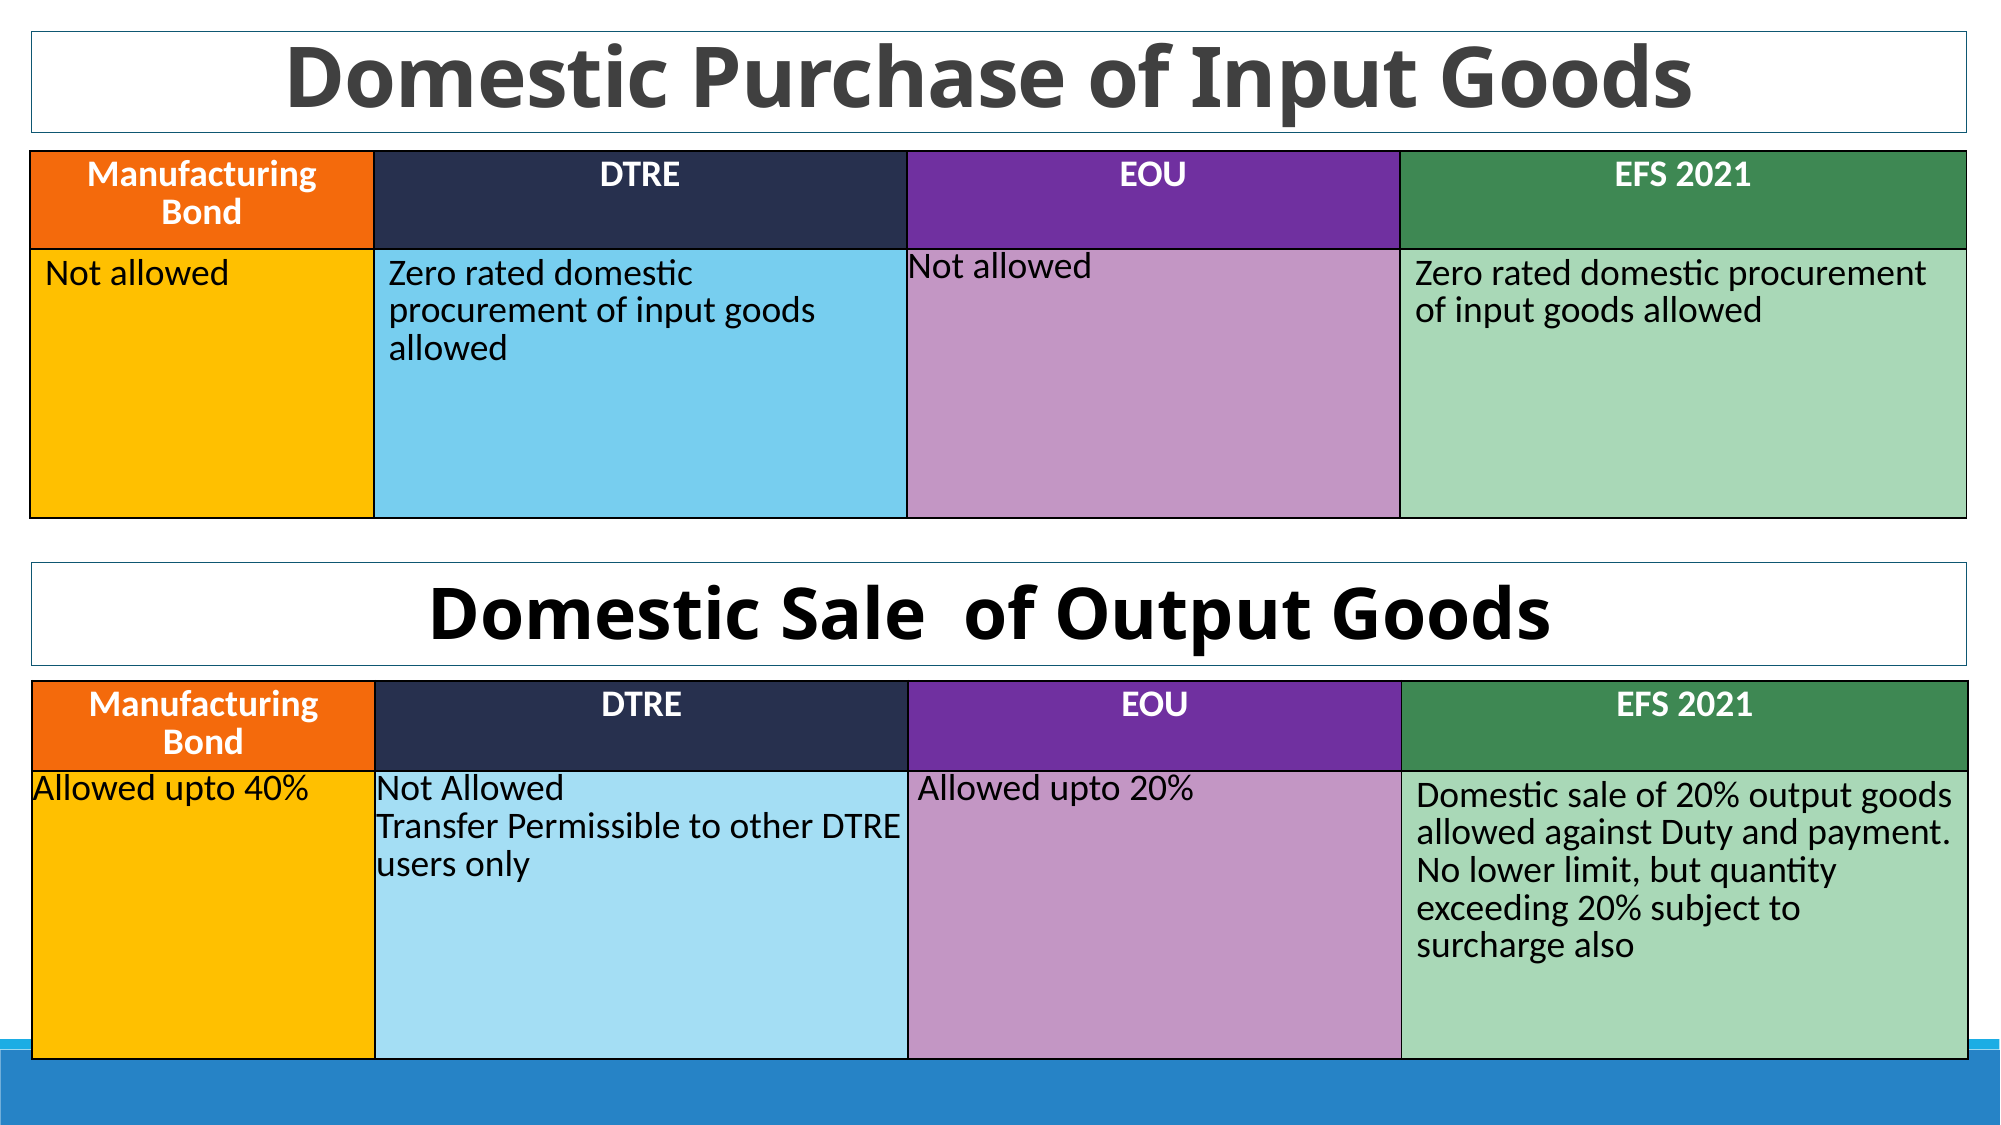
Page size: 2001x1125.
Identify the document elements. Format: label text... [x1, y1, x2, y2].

table_header EFS 2021 [1401, 152, 1966, 248]
table_cell Zero rated domestic procurement of input goods allowed [375, 250, 906, 517]
table_cell Not allowed [908, 250, 1399, 517]
table_header Manufacturing Bond [33, 682, 374, 770]
table_header EFS 2021 [1402, 682, 1967, 770]
table_cell Allowed upto 20% [909, 772, 1401, 1058]
table_cell Allowed upto 40% [33, 772, 374, 1058]
text_box Domestic Sale of Output Goods [31, 562, 1967, 666]
table_cell Not Allowed Transfer Permissible to other DTRE users only [376, 772, 907, 1058]
table_header EOU [908, 152, 1399, 248]
table_cell Domestic sale of 20% output goods allowed against Duty and payment. No lower limit, but quantity exceeding 20% subject to surcharge also [1402, 772, 1967, 1058]
table_header EOU [909, 682, 1401, 770]
table_cell Not allowed [31, 250, 373, 517]
table_cell Zero rated domestic procurement of input goods allowed [1401, 250, 1966, 517]
table_header Manufacturing Bond [31, 152, 373, 248]
table_header DTRE [375, 152, 906, 248]
table_header DTRE [376, 682, 907, 770]
title Domestic Purchase of Input Goods [31, 31, 1967, 133]
